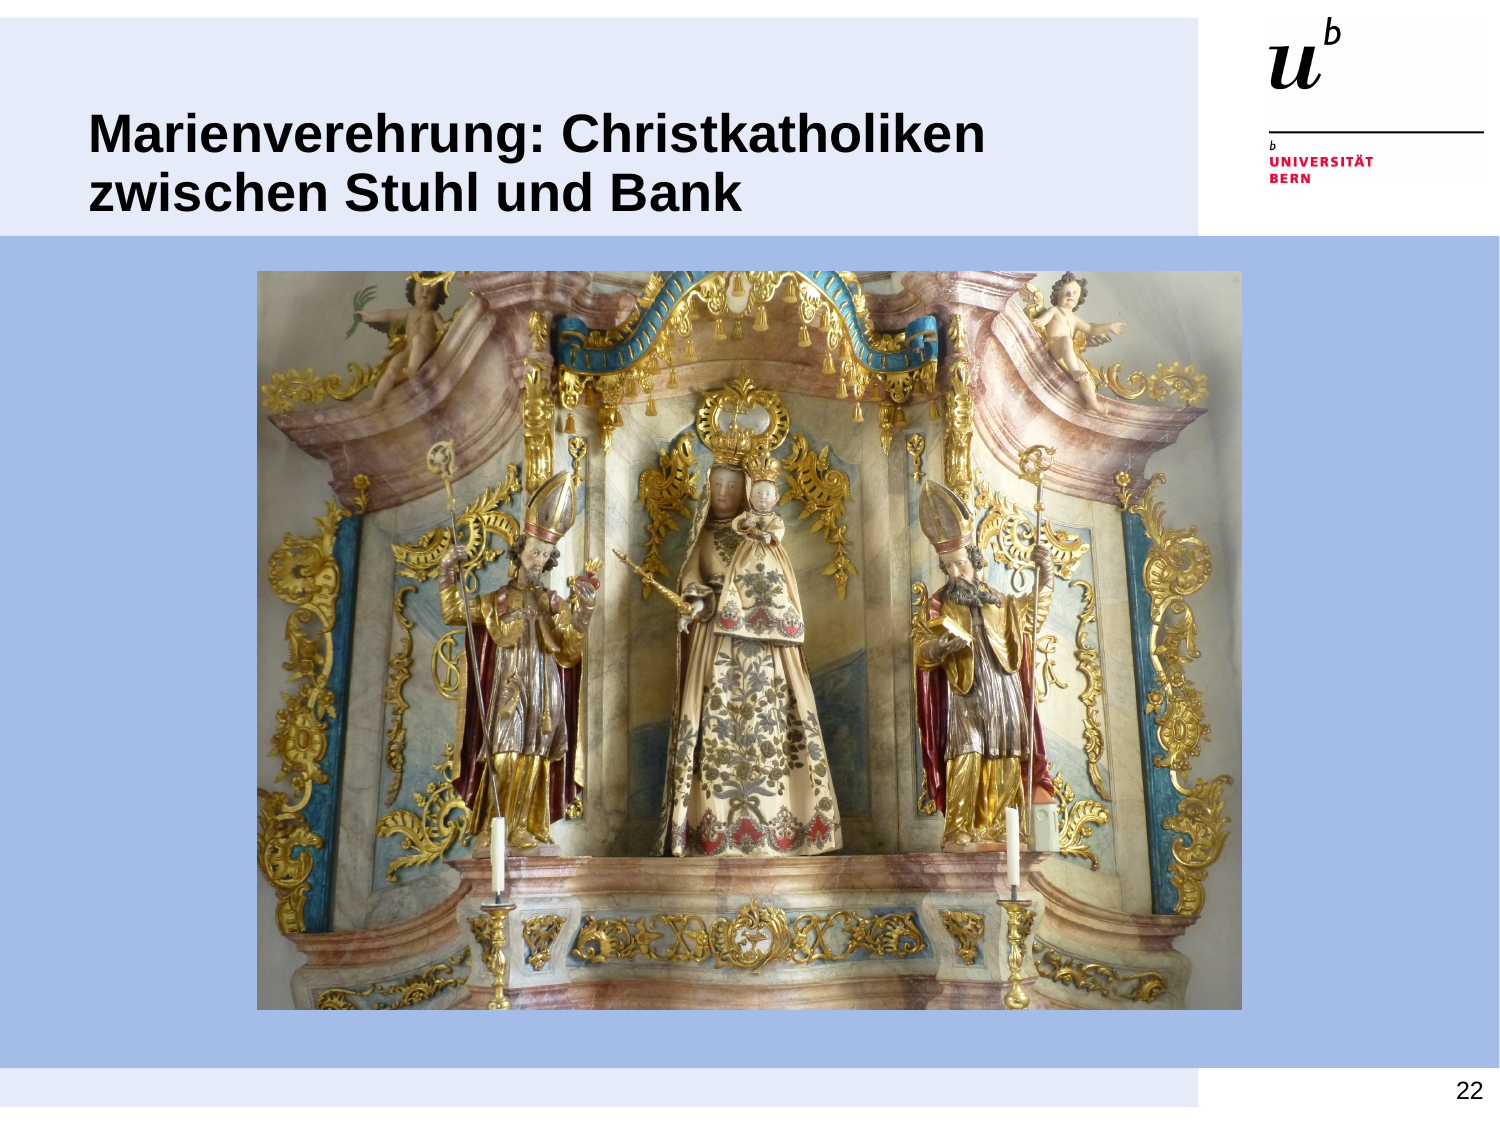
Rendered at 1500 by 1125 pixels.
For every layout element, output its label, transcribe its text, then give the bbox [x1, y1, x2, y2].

slide_number 22 [1425, 1074, 1485, 1104]
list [257, 271, 1242, 1010]
picture [1269, 17, 1484, 183]
title Marienverehrung: Christkatholiken zwischen Stuhl und Bank [88, 106, 1175, 241]
